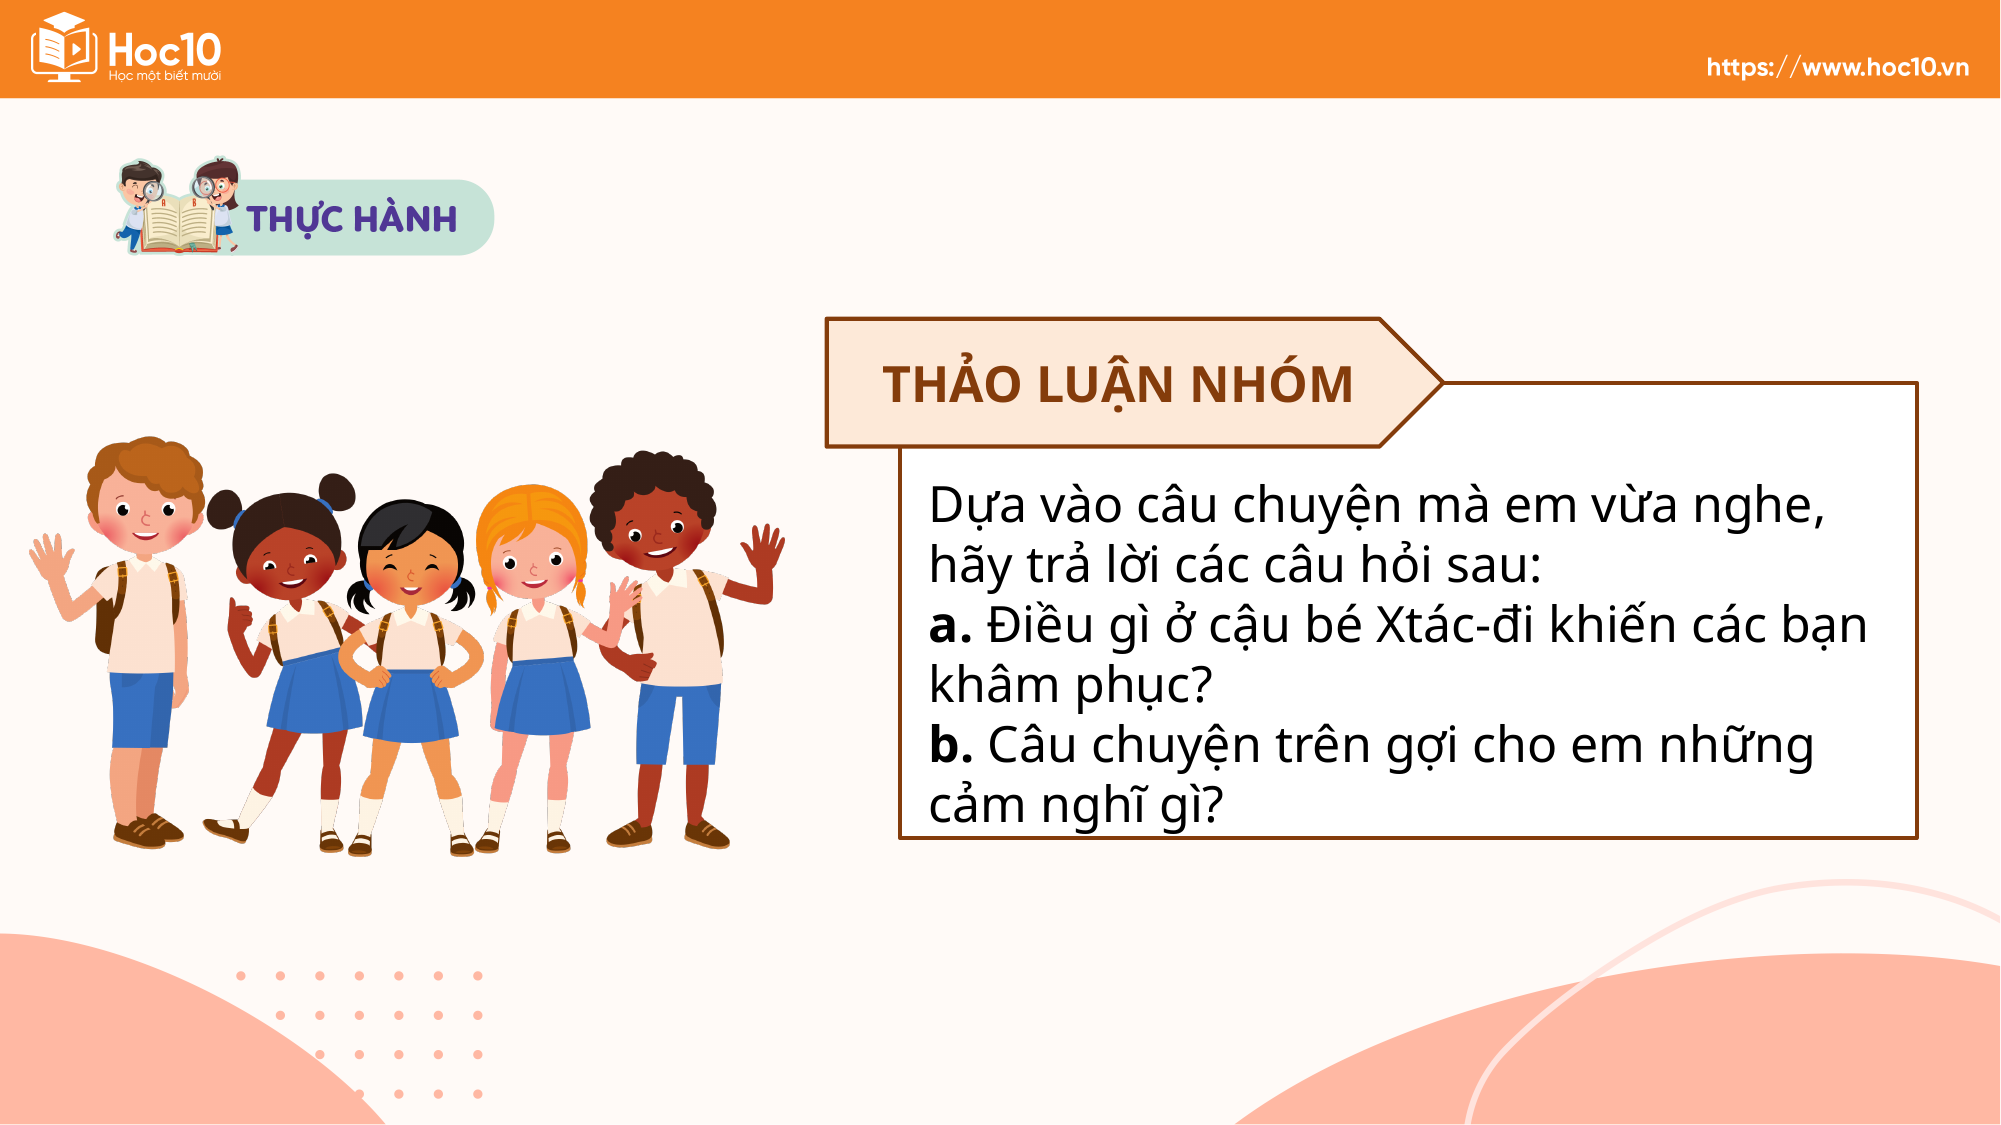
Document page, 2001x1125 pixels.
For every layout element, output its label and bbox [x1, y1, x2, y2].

text_box [826, 318, 1917, 838]
picture [0, 0, 2001, 1125]
